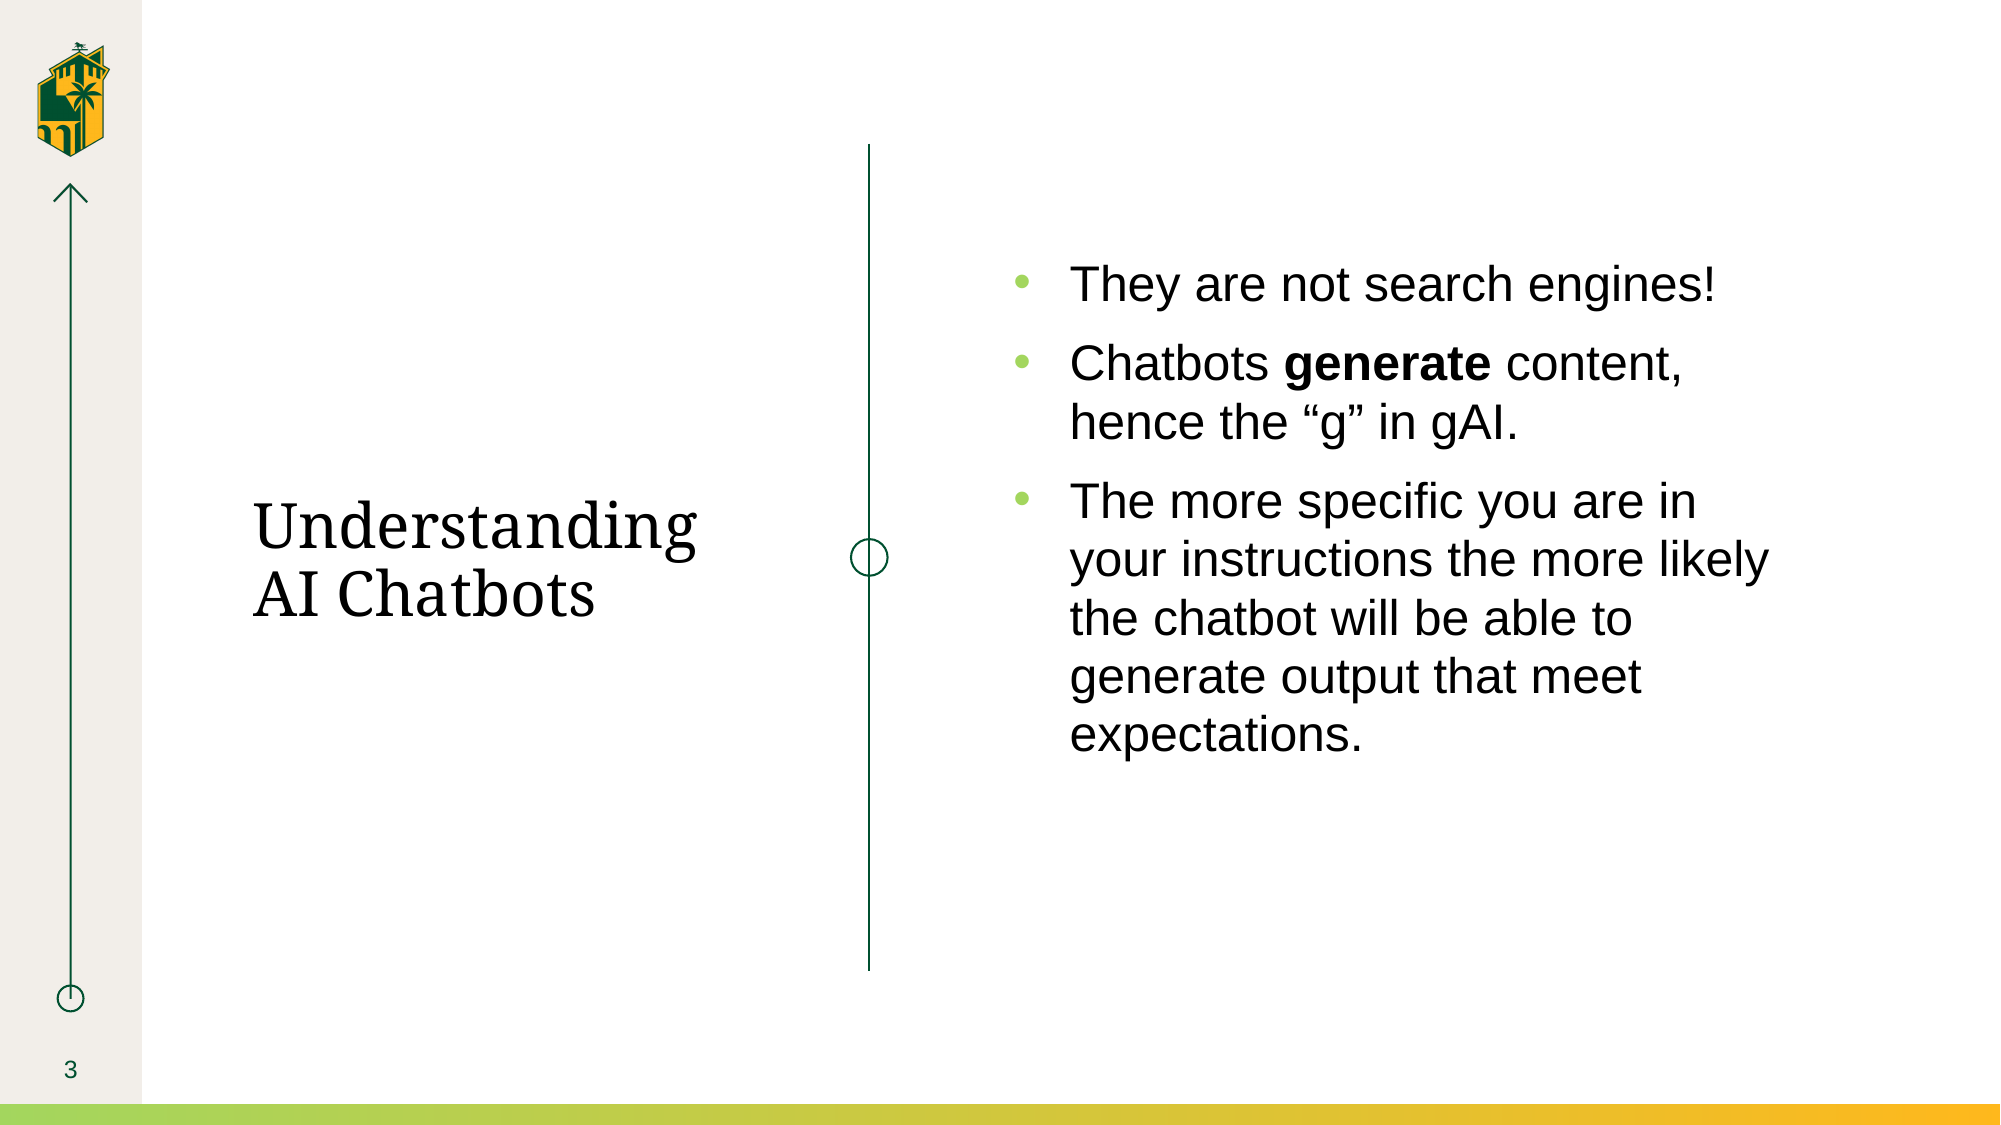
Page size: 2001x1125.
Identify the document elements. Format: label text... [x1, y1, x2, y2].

picture [53, 183, 88, 203]
picture [37, 42, 112, 157]
list They are not search engines! Chatbots generate content, hence the “g” in gAI. The more specific you are in your instructions the more likely the chatbot will be able to generate output that meet expectations. [1013, 253, 1804, 767]
title Understanding AI Chatbots [253, 494, 746, 631]
slide_number 3 [0, 1039, 143, 1099]
